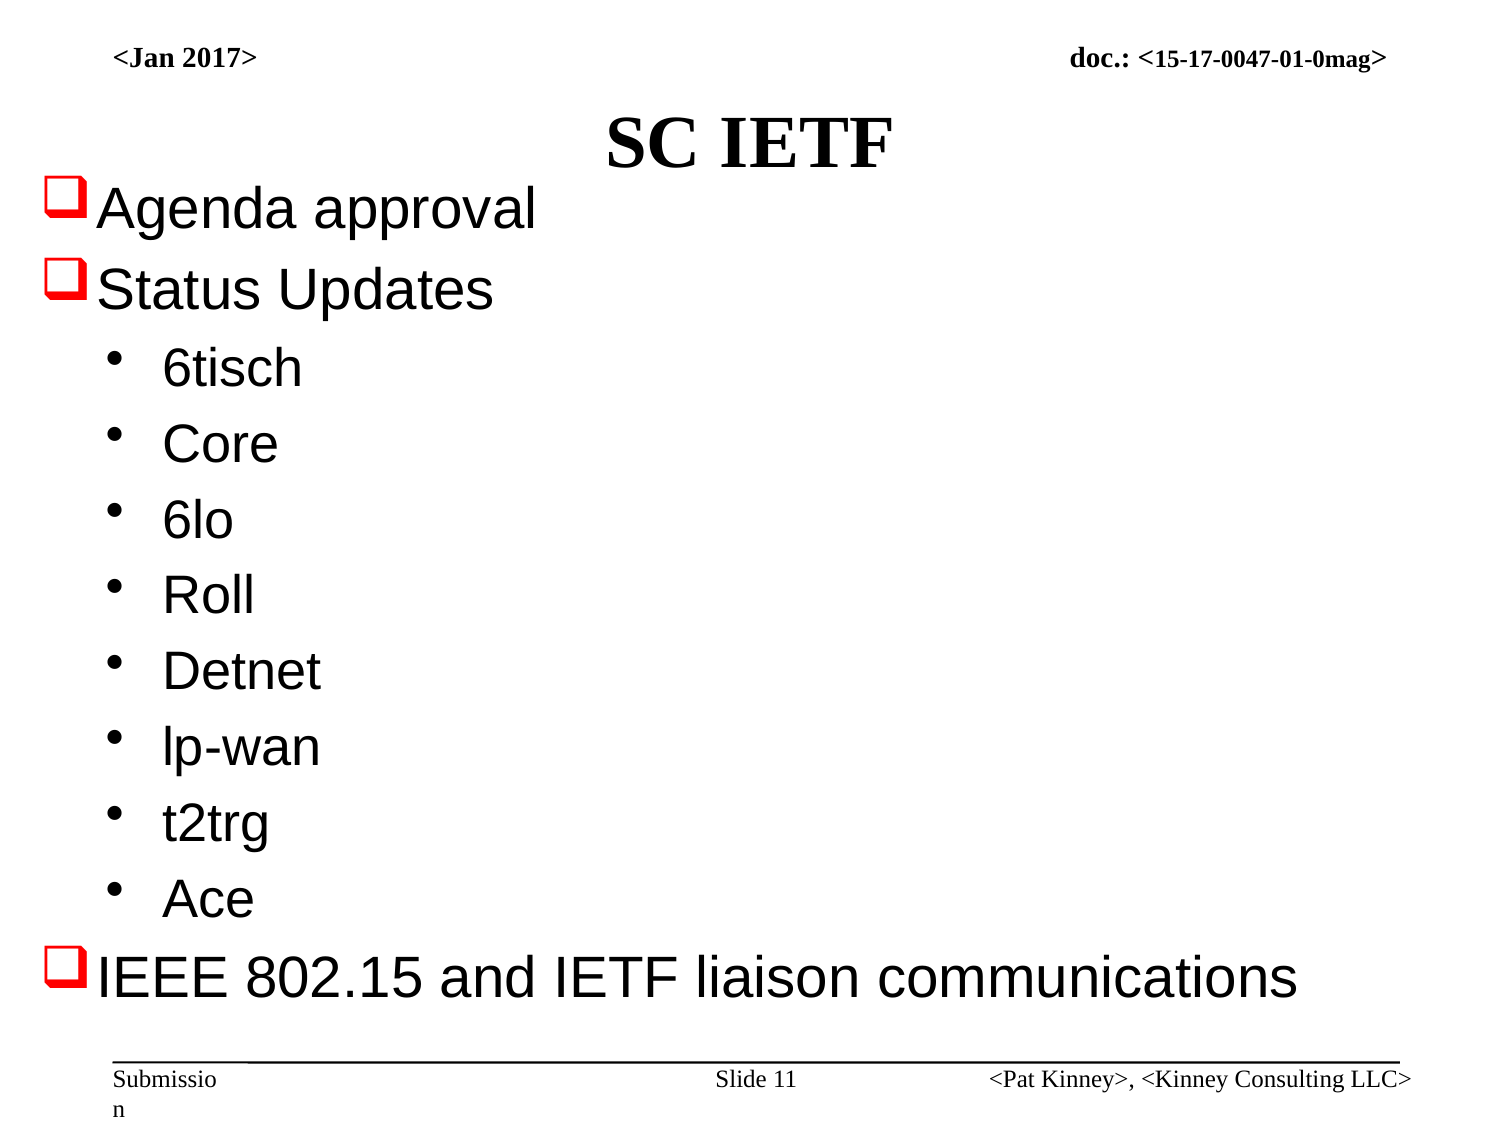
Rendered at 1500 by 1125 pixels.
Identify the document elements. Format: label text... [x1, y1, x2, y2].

title SC IETF [112, 50, 1388, 162]
footer <Pat Kinney>, <Kinney Consulting LLC> [899, 1061, 1413, 1093]
slide_number Slide 11 [712, 1061, 800, 1093]
list Agenda approval Status Updates 6tisch Core 6lo Roll Detnet lp-wan t2trg Ace IEEE 802.15 and IETF liaison communications [24, 162, 1463, 1075]
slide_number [112, 37, 376, 74]
